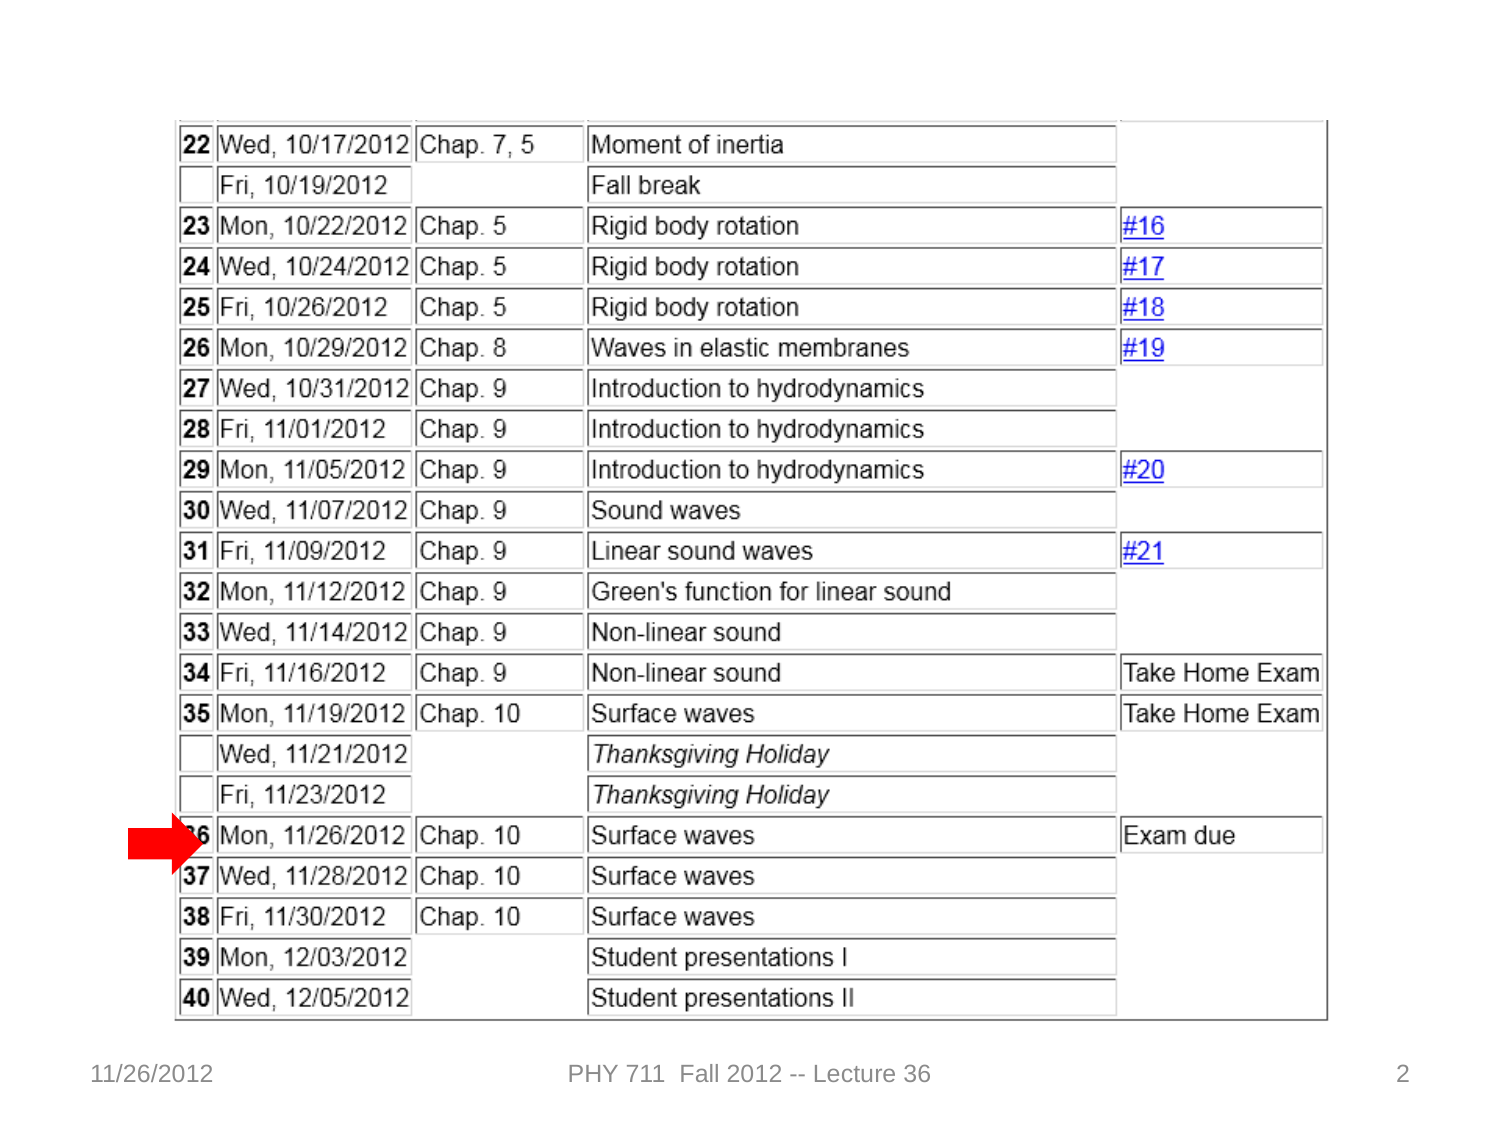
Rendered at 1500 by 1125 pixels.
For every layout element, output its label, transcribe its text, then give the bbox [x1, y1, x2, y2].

slide_number 2 [1074, 1042, 1425, 1103]
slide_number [75, 1042, 425, 1103]
footer PHY 711 Fall 2012 -- Lecture 36 [512, 1042, 988, 1103]
picture [134, 120, 1350, 1030]
